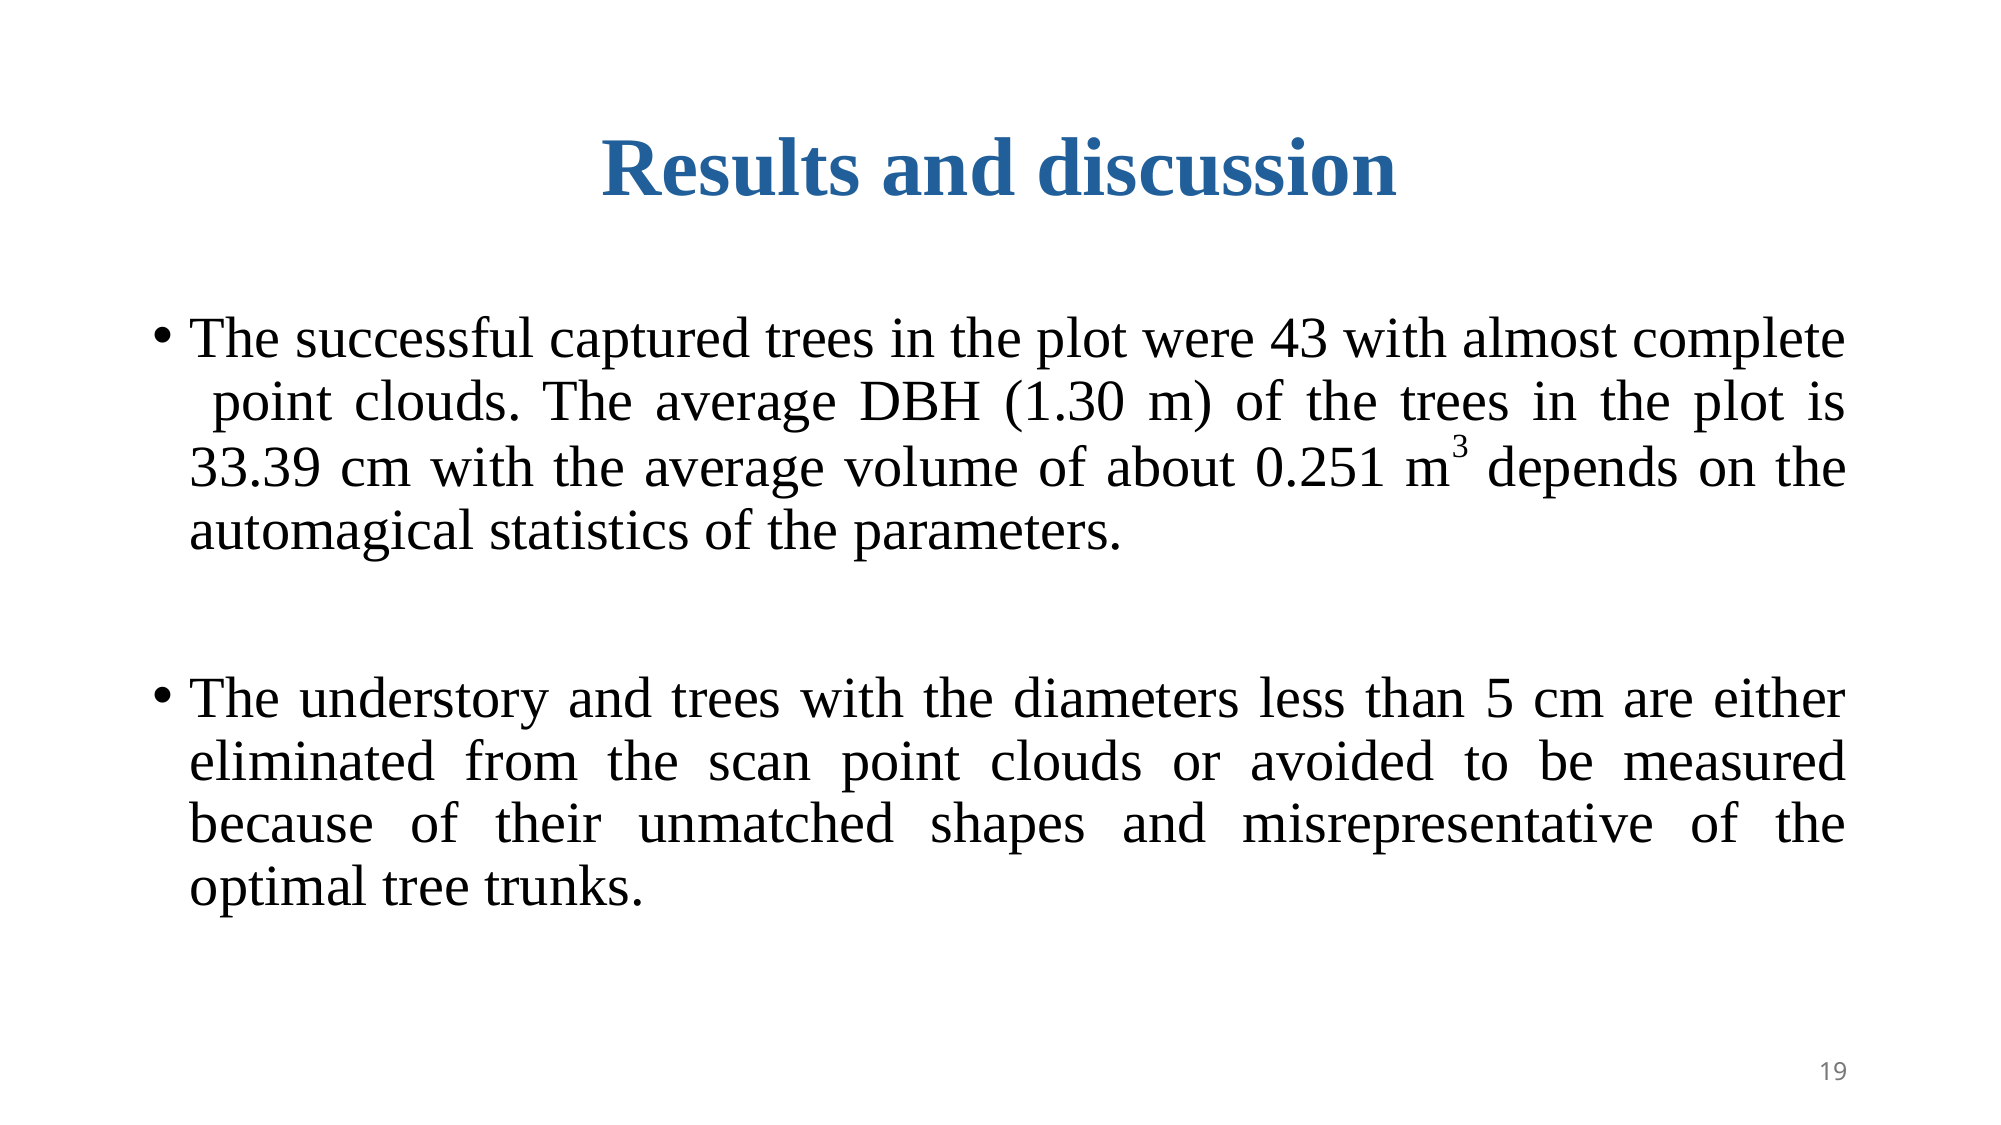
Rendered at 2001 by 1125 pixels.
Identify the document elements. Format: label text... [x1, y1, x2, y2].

title Results and discussion [137, 59, 1863, 278]
slide_number 19 [1412, 1042, 1863, 1103]
list The successful captured trees in the plot were 43 with almost complete point clouds. The average DBH (1.30 m) of the trees in the plot is 33.39 cm with the average volume of about 0.251 m3 depends on the automagical statistics of the parameters. The understory and trees with the diameters less than 5 cm are either eliminated from the scan point clouds or avoided to be measured because of their unmatched shapes and misrepresentative of the optimal tree trunks. [137, 299, 1863, 1014]
